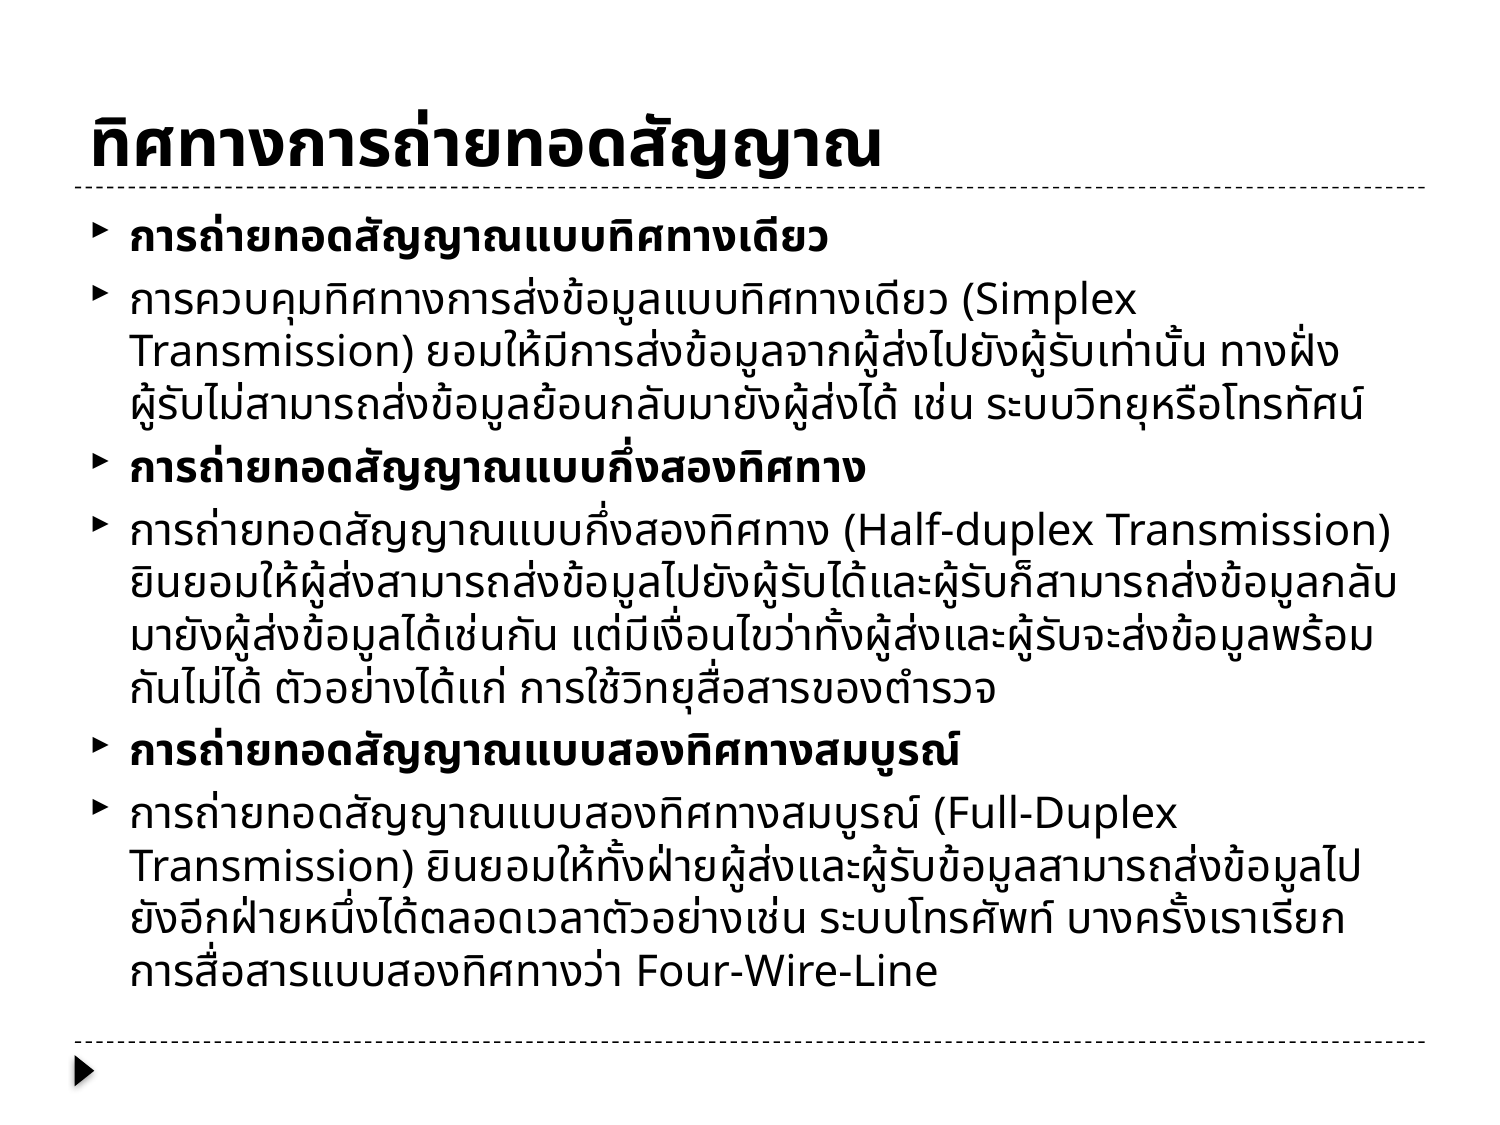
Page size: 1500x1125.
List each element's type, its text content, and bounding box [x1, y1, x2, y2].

list การถ่ายทอดสัญญาณแบบทิศทางเดียว การควบคุมทิศทางการส่งข้อมูลแบบทิศทางเดียว (Simplex Transmission) ยอมให้มีการส่งข้อมูลจากผู้ส่งไปยังผู้รับเท่านั้น ทางฝั่งผู้รับไม่สามารถส่งข้อมูลย้อนกลับมายังผู้ส่งได้ เช่น ระบบวิทยุหรือโทรทัศน์ การถ่ายทอดสัญญาณแบบกึ่งสองทิศทาง การถ่ายทอดสัญญาณแบบกึ่งสองทิศทาง (Half-duplex Transmission) ยินยอมให้ผู้ส่งสามารถส่งข้อมูลไปยังผู้รับได้และผู้รับก็สามารถส่งข้อมูลกลับมายังผู้ส่งข้อมูลได้เช่นกัน แต่มีเงื่อนไขว่าทั้งผู้ส่งและผู้รับจะส่งข้อมูลพร้อมกันไม่ได้ ตัวอย่างได้แก่ การใช้วิทยุสื่อสารของตำรวจ การถ่ายทอดสัญญาณแบบสองทิศทางสมบูรณ์ การถ่ายทอดสัญญาณแบบสองทิศทางสมบูรณ์ (Full-Duplex Transmission) ยินยอมให้ทั้งฝ่ายผู้ส่งและผู้รับข้อมูลสามารถส่งข้อมูลไปยังอีกฝ่ายหนึ่งได้ตลอดเวลาตัวอย่างเช่น ระบบโทรศัพท์ บางครั้งเราเรียกการสื่อสารแบบสองทิศทางว่า Four-Wire-Line [75, 200, 1425, 1010]
title ทิศทางการถ่ายทอดสัญญาณ [75, 24, 1425, 188]
